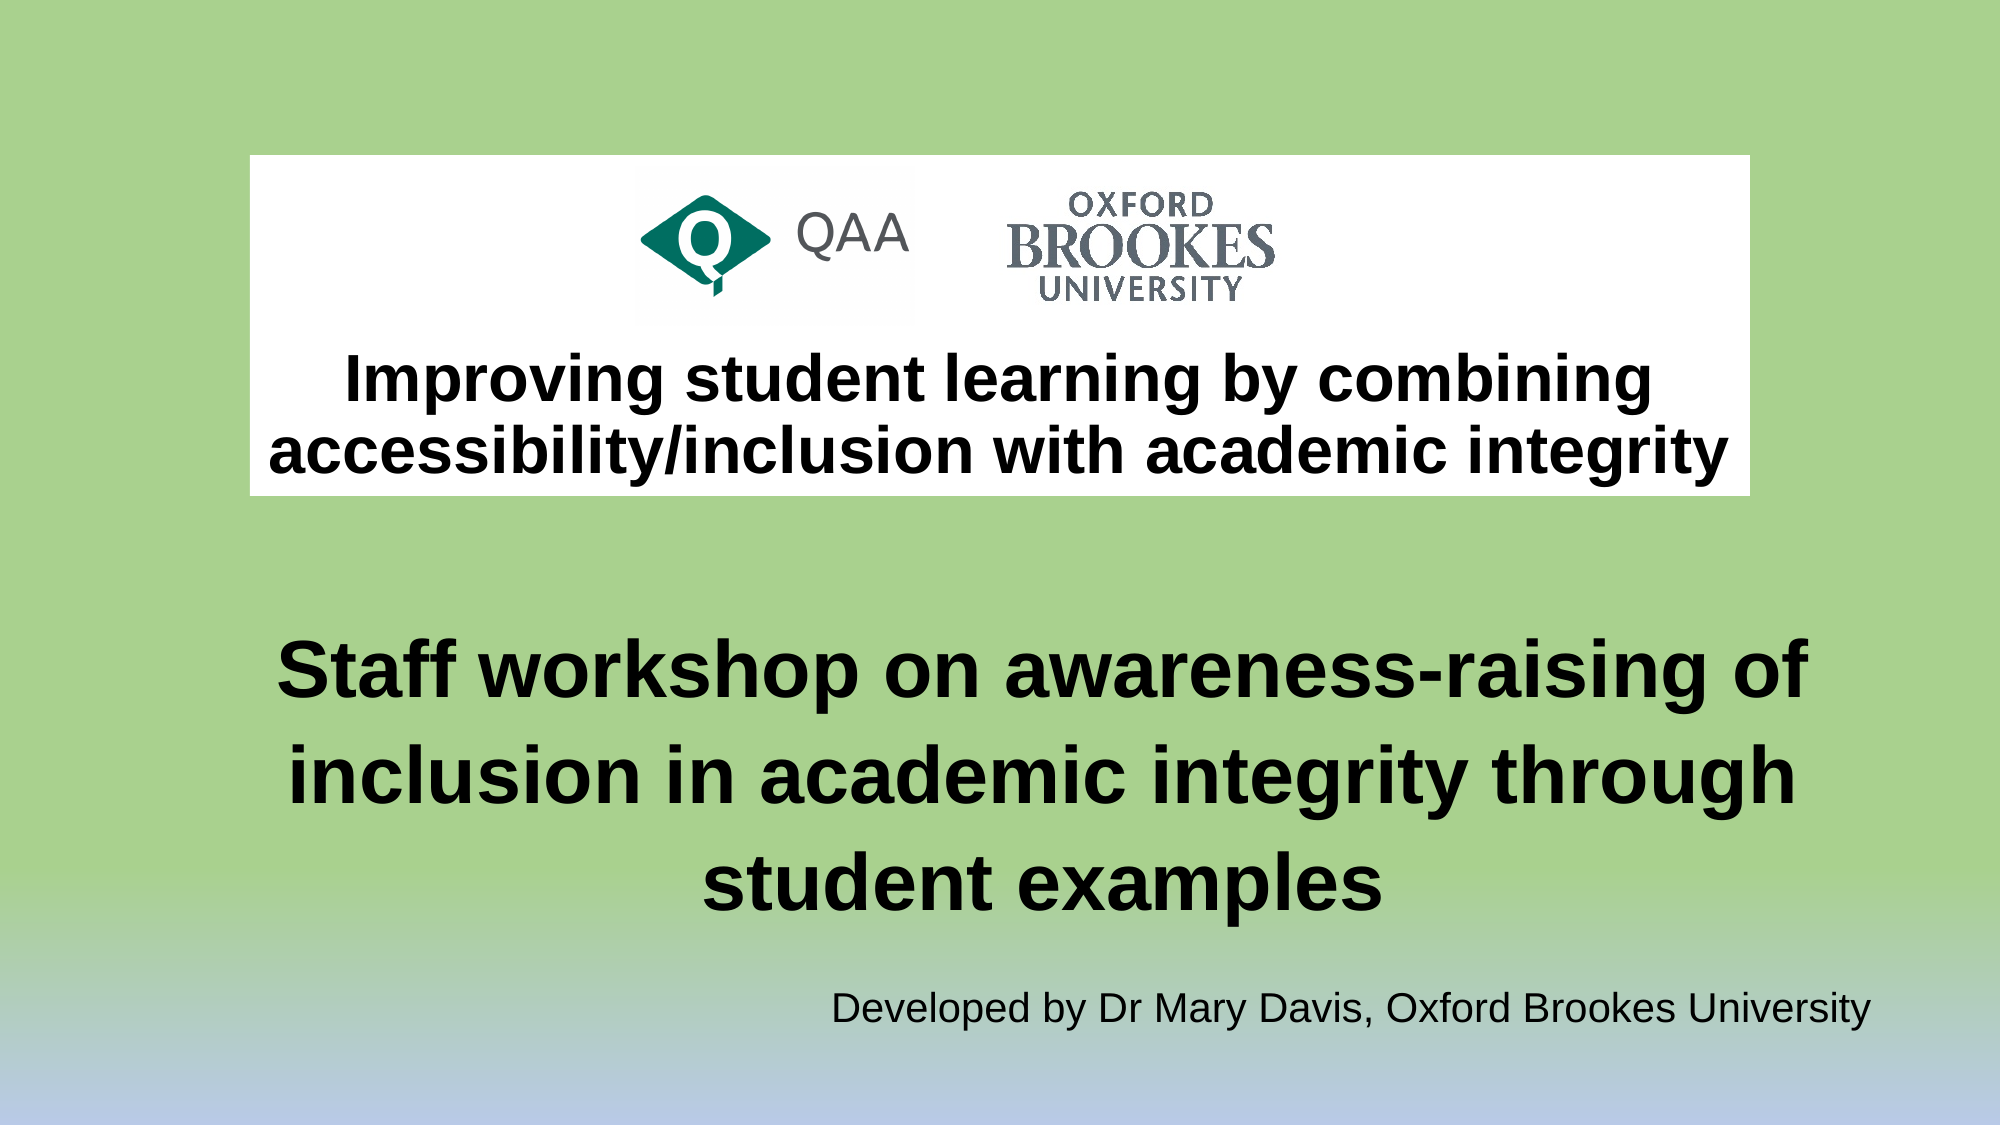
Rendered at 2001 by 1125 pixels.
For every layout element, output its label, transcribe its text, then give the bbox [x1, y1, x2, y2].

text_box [635, 166, 1282, 326]
text_box Developed by Dr Mary Davis, Oxford Brookes University [816, 973, 1916, 1039]
title Improving student learning by combining accessibility/inclusion with academic integrity [249, 155, 1750, 496]
subtitle Staff workshop on awareness-raising of inclusion in academic integrity through student examples [210, 598, 1877, 939]
